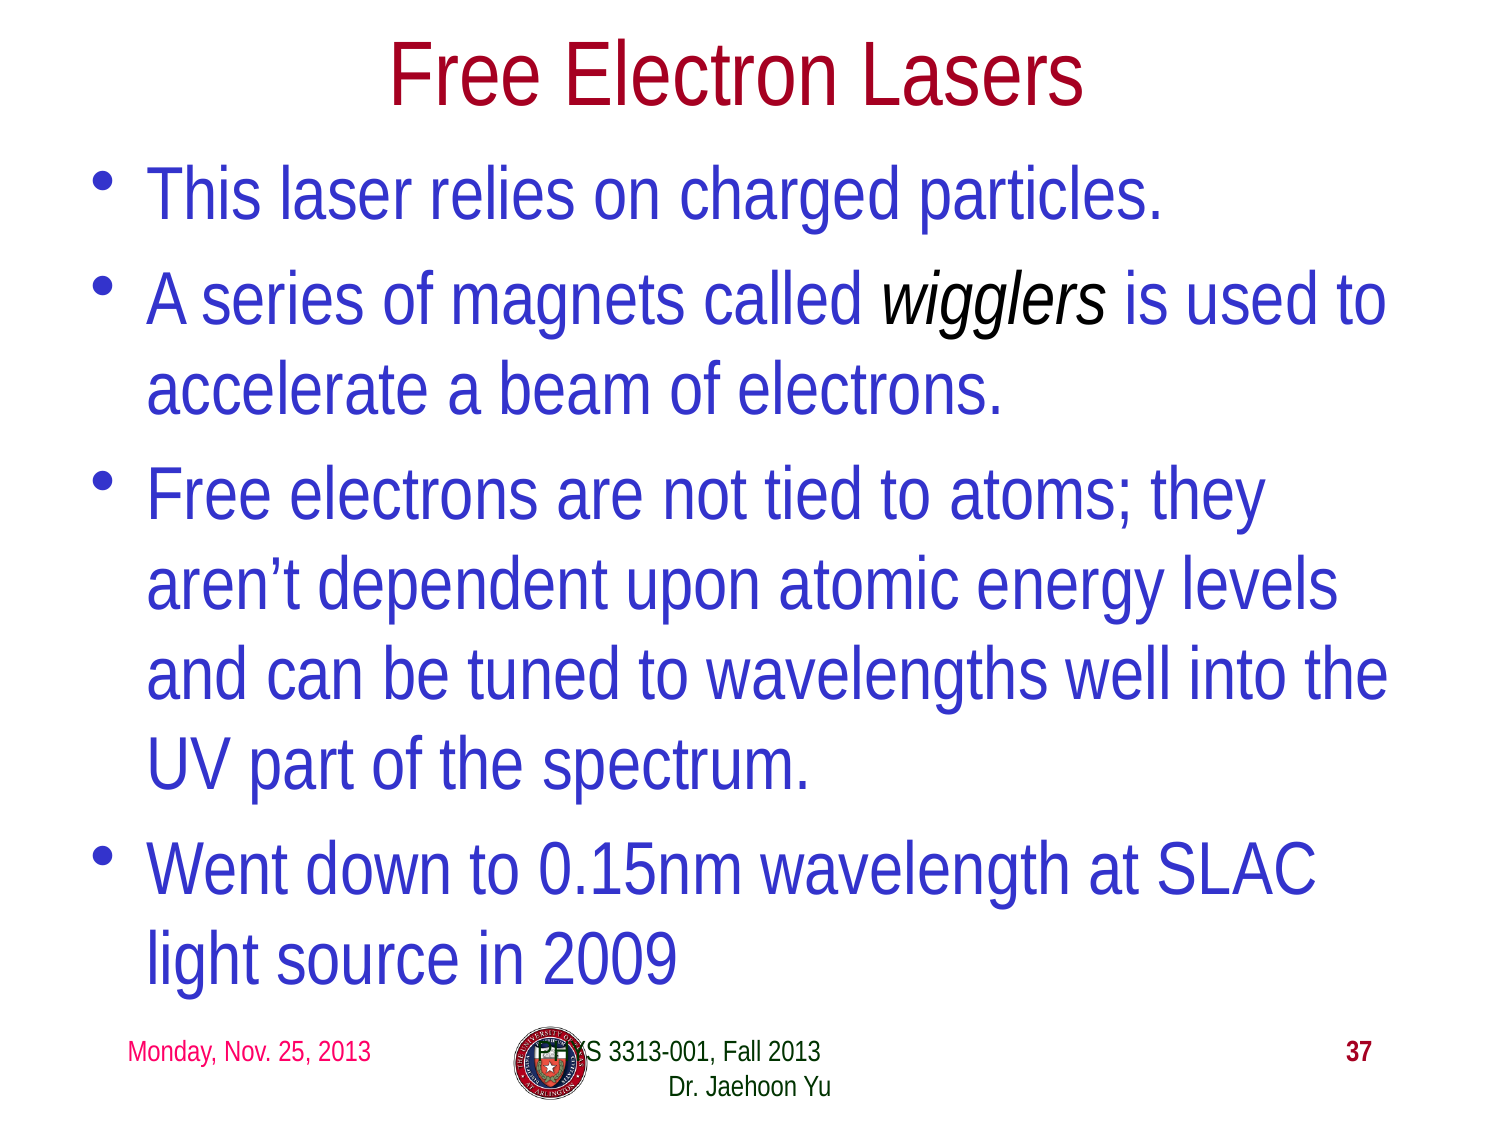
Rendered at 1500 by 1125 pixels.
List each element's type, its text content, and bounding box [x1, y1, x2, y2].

list This laser relies on charged particles. A series of magnets called wigglers is used to accelerate a beam of electrons. Free electrons are not tied to atoms; they aren’t dependent upon atomic energy levels and can be tuned to wavelengths well into the UV part of the spectrum. Went down to 0.15nm wavelength at SLAC light source in 2009 [74, 137, 1448, 951]
footer PHYS 3313-001, Fall 2013 Dr. Jaehoon Yu [512, 1024, 988, 1101]
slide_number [112, 1024, 426, 1101]
slide_number 37 [1074, 1024, 1388, 1101]
title Free Electron Lasers [99, 12, 1376, 126]
